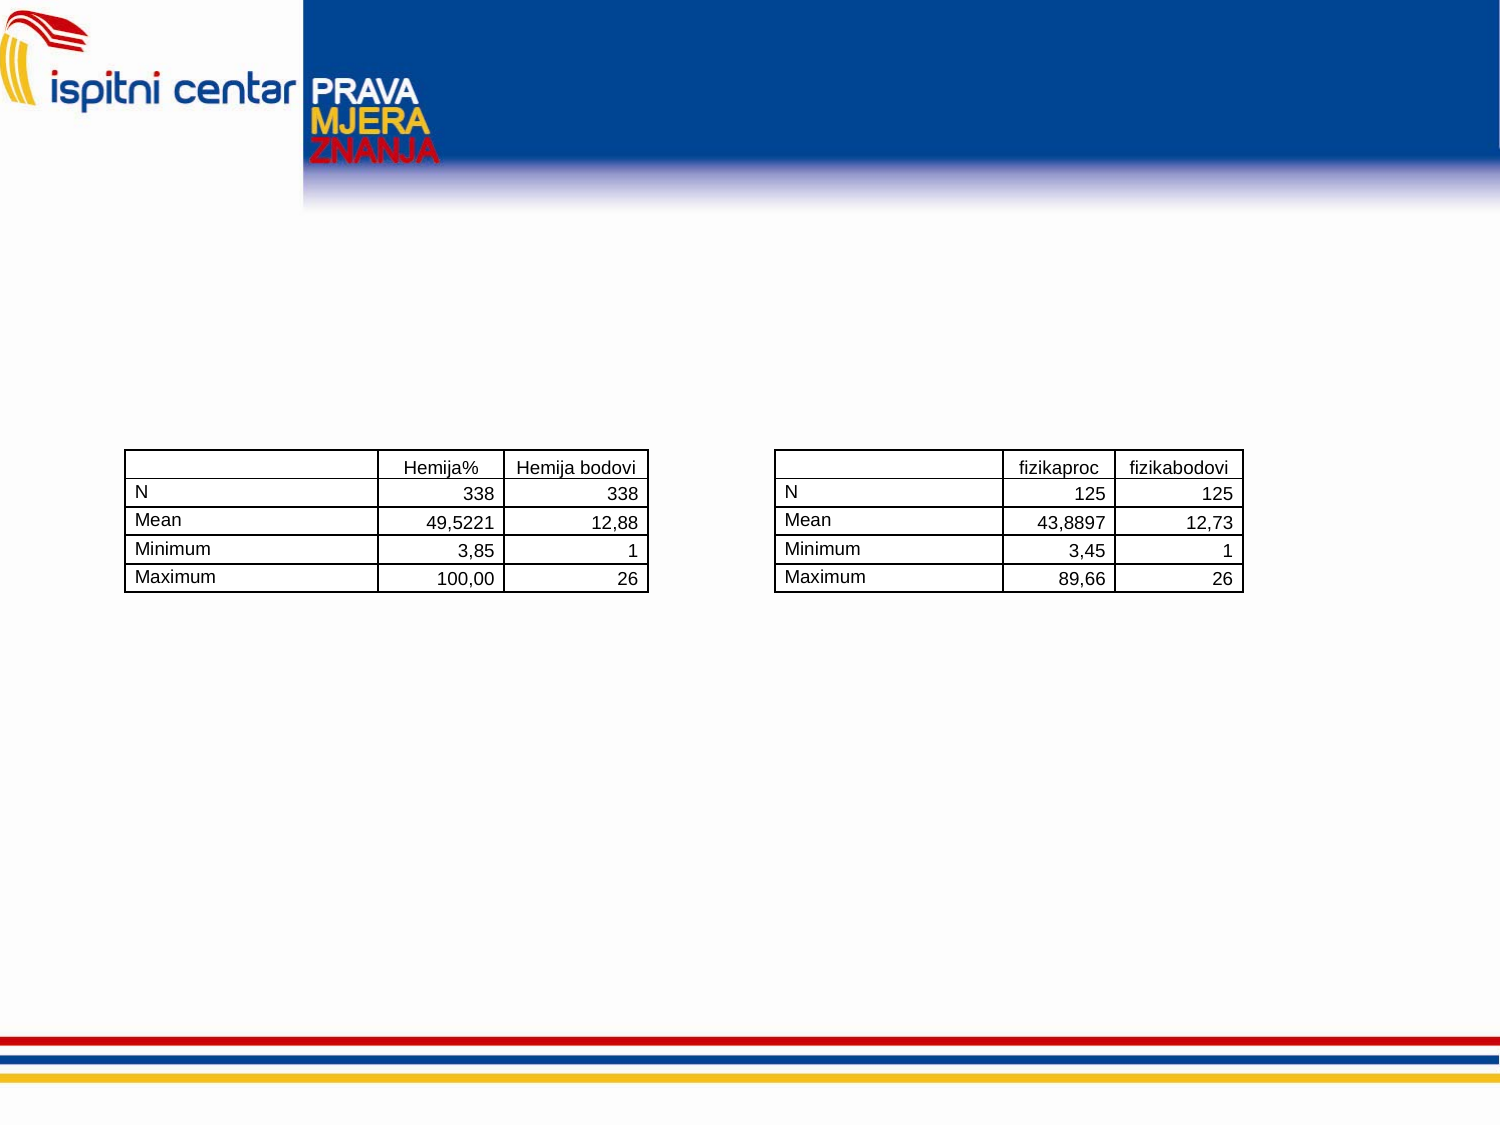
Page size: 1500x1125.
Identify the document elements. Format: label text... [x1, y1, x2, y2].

table_cell Mean [126, 508, 377, 534]
table_cell [962, 479, 1002, 506]
table_cell Minimum [126, 536, 377, 563]
table_cell 12,73 [1116, 508, 1242, 534]
table_header Hemija% [379, 451, 503, 478]
table_cell Mean [776, 508, 1002, 534]
table_cell 338 [379, 479, 503, 506]
table_cell 125 [1004, 479, 1114, 506]
table_header fizikaproc [1004, 451, 1114, 478]
table_cell 3,85 [379, 536, 503, 563]
table_cell Maximum [776, 565, 1002, 591]
table_cell 100,00 [379, 565, 503, 591]
table_cell 12,88 [505, 508, 647, 534]
table_cell 338 [505, 479, 647, 506]
table_header [776, 451, 1002, 478]
table_cell Maximum [126, 565, 377, 591]
table_cell 1 [505, 536, 647, 563]
table_cell 49,5221 [379, 508, 503, 534]
table_cell Minimum [776, 536, 1002, 563]
table_header [126, 451, 377, 478]
table_cell 43,8897 [1004, 508, 1114, 534]
table_cell N [126, 479, 331, 506]
table_header Hemija bodovi [505, 451, 647, 478]
table_cell 125 [1116, 479, 1242, 506]
table_cell 3,45 [1004, 536, 1114, 563]
table_cell 89,66 [1004, 565, 1114, 591]
table_header fizikabodovi [1116, 451, 1242, 478]
table_cell 1 [1116, 536, 1242, 563]
table_cell [331, 479, 377, 506]
table_cell 26 [1116, 565, 1242, 591]
table_cell 26 [505, 565, 647, 591]
picture [0, 0, 1500, 1125]
table_cell N [776, 479, 962, 506]
